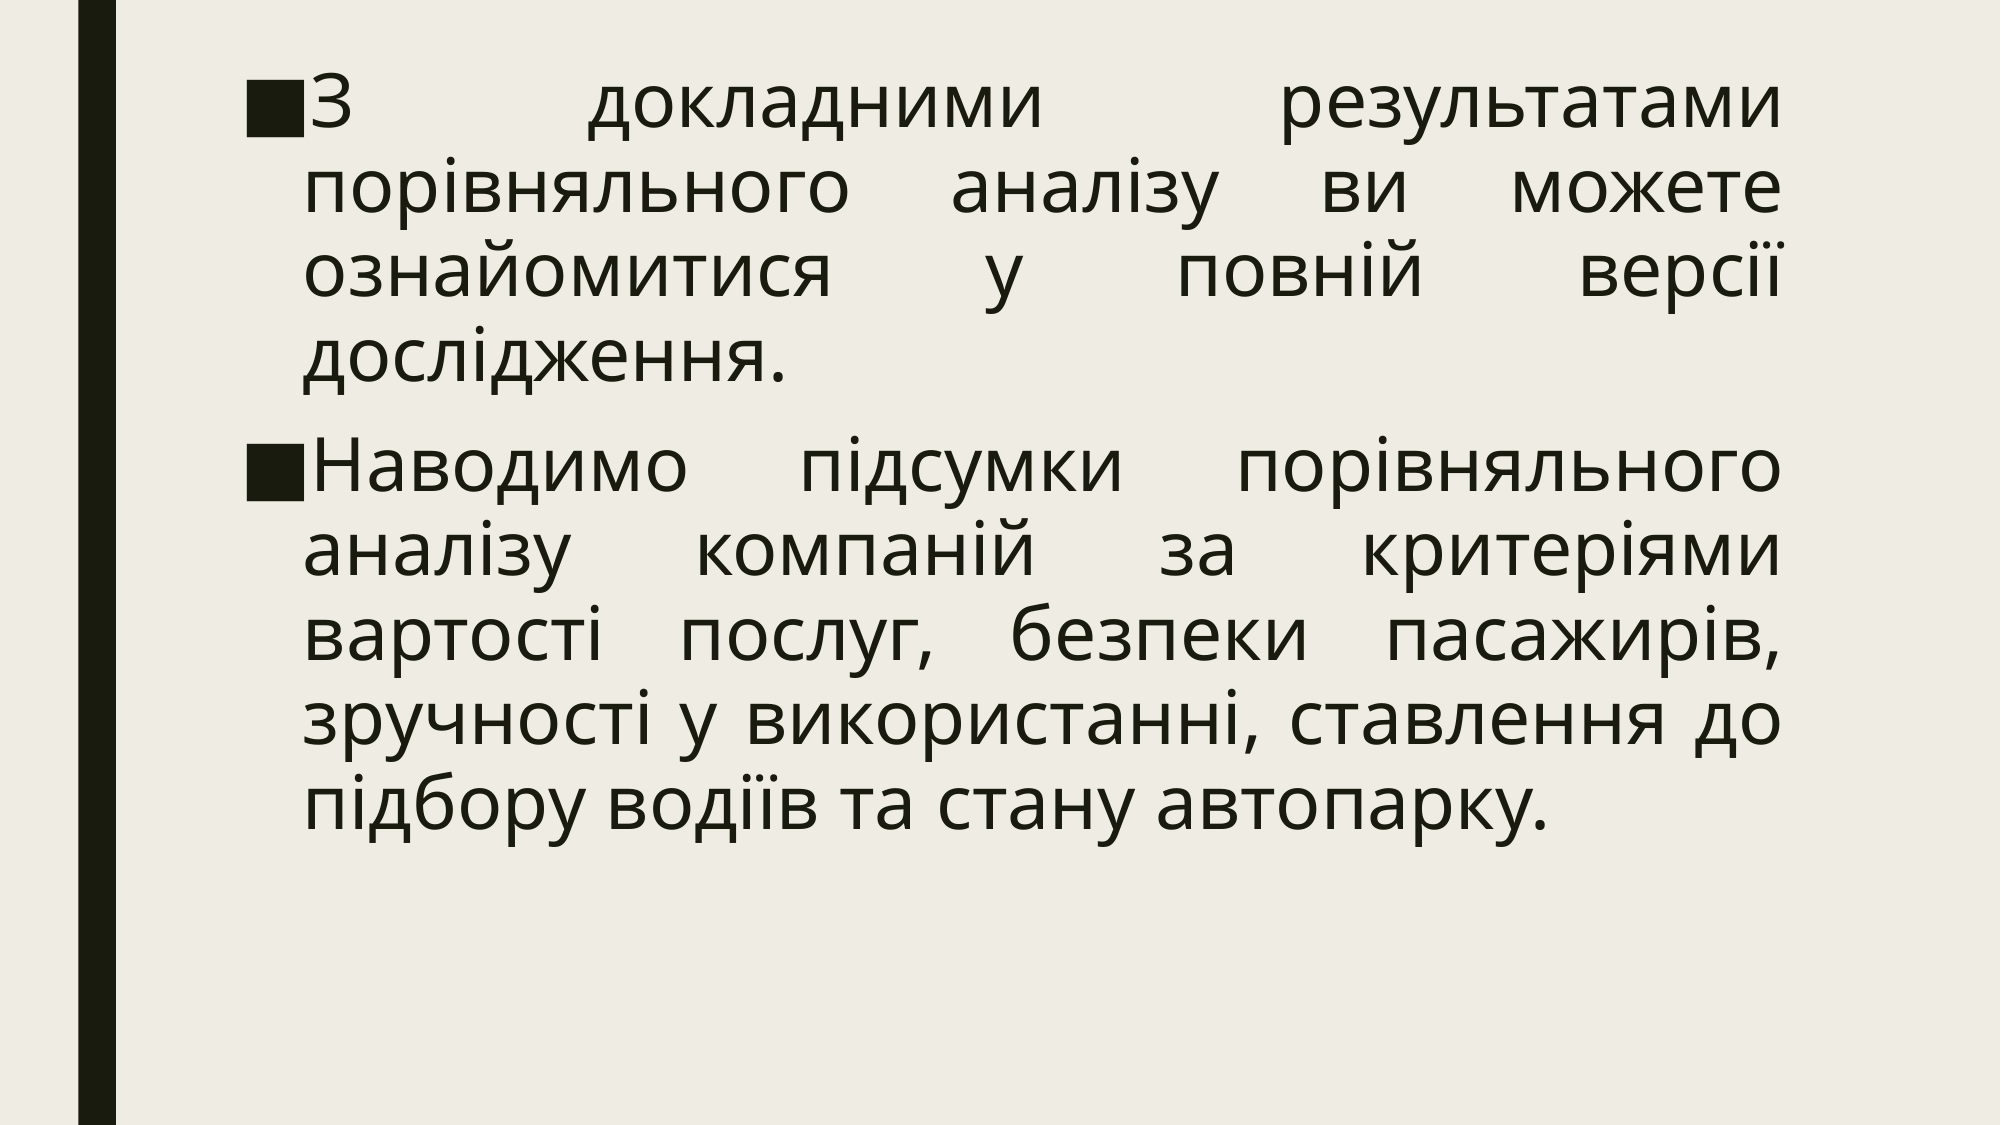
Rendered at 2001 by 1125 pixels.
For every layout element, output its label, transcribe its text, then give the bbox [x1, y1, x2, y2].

list З докладними результатами порівняльного аналізу ви можете ознайомитися у повній версії дослідження. Наводимо підсумки порівняльного аналізу компаній за критеріями вартості послуг, безпеки пасажирів, зручності у використанні, ставлення до підбору водіїв та стану автопарку. [225, 52, 1800, 1031]
